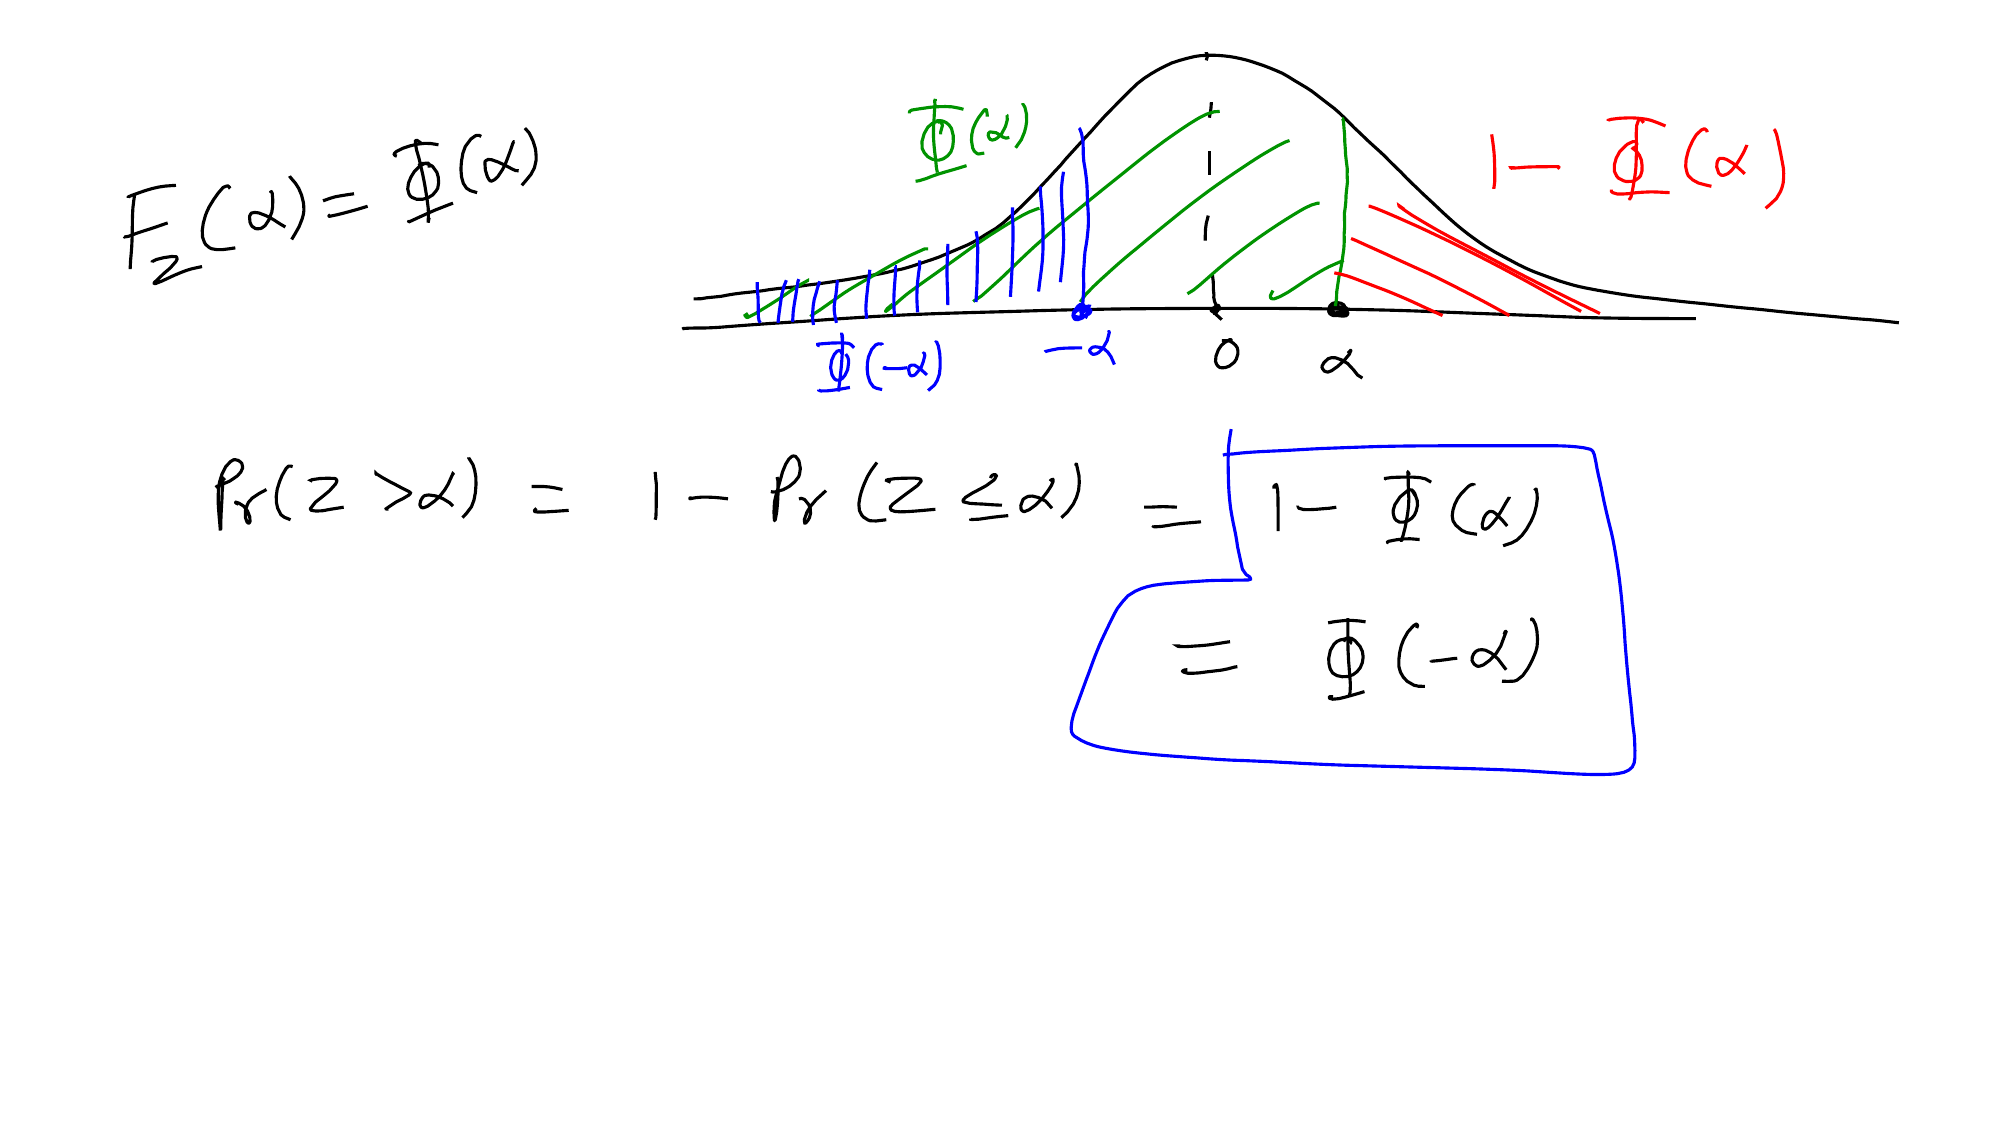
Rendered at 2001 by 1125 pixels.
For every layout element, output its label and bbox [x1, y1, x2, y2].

text_box [1321, 316, 1363, 379]
text_box [1144, 506, 1201, 527]
text_box [770, 455, 1080, 524]
text_box [123, 128, 537, 284]
text_box [655, 471, 729, 520]
text_box [1385, 472, 1538, 546]
text_box [1027, 111, 1344, 318]
text_box [744, 111, 909, 318]
text_box [757, 171, 1064, 392]
text_box [1044, 128, 1115, 365]
text_box [1177, 641, 1238, 674]
text_box [215, 457, 476, 530]
text_box [909, 99, 1027, 171]
text_box [407, 140, 439, 223]
text_box [1328, 618, 1538, 700]
text_box [1491, 134, 1559, 189]
text_box [531, 486, 569, 512]
text_box [1608, 117, 1784, 209]
text_box [1273, 484, 1337, 532]
text_box [1070, 429, 1636, 776]
text_box [693, 51, 1899, 368]
text_box [1334, 205, 1600, 316]
